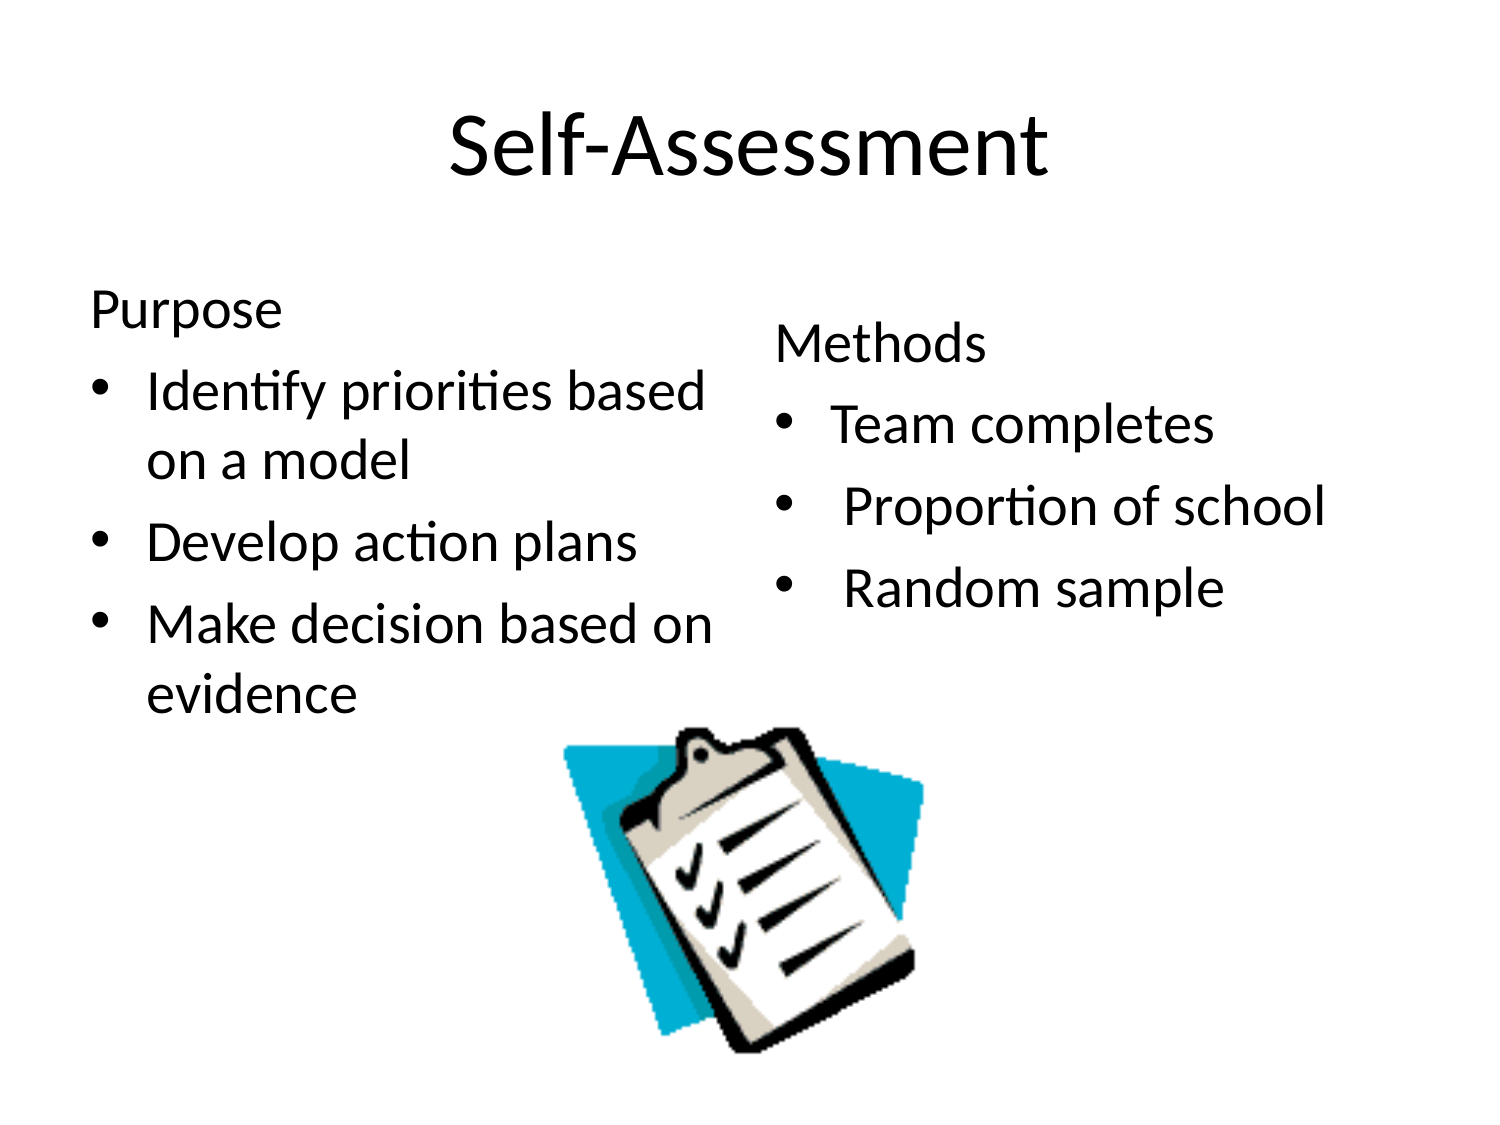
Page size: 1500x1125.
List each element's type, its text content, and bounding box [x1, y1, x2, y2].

list Methods Team completes Proportion of school Random sample [759, 296, 1397, 1010]
picture [555, 711, 939, 1066]
list Purpose Identify priorities based on a model Develop action plans Make decision based on evidence [75, 262, 738, 1005]
title Self-Assessment [75, 45, 1425, 233]
